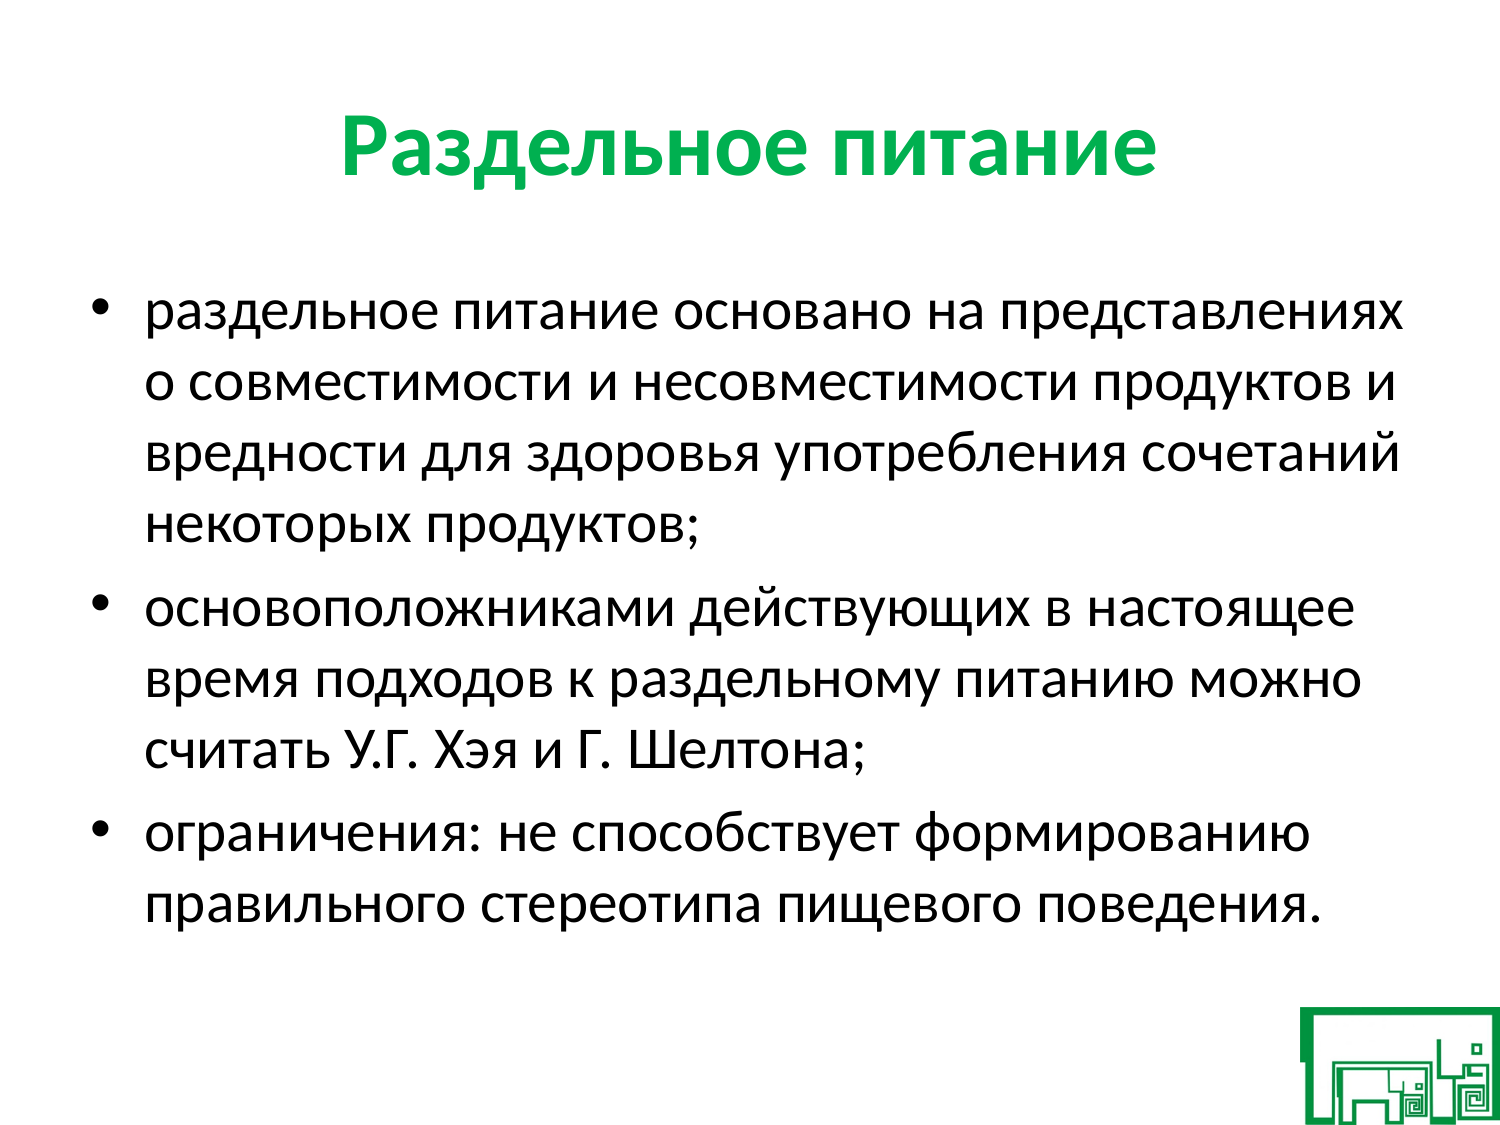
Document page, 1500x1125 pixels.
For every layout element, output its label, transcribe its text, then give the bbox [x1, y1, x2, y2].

list раздельное питание основано на представлениях о совместимости и несовместимости продуктов и вредности для здоровья употребления сочетаний некоторых продуктов; основоположниками действующих в настоящее время подходов к раздельному питанию можно считать У.Г. Хэя и Г. Шелтона; ограничения: не способствует формированию правильного стереотипа пищевого поведения. [75, 262, 1425, 1005]
picture [1300, 1007, 1500, 1125]
title Раздельное питание [75, 45, 1425, 233]
